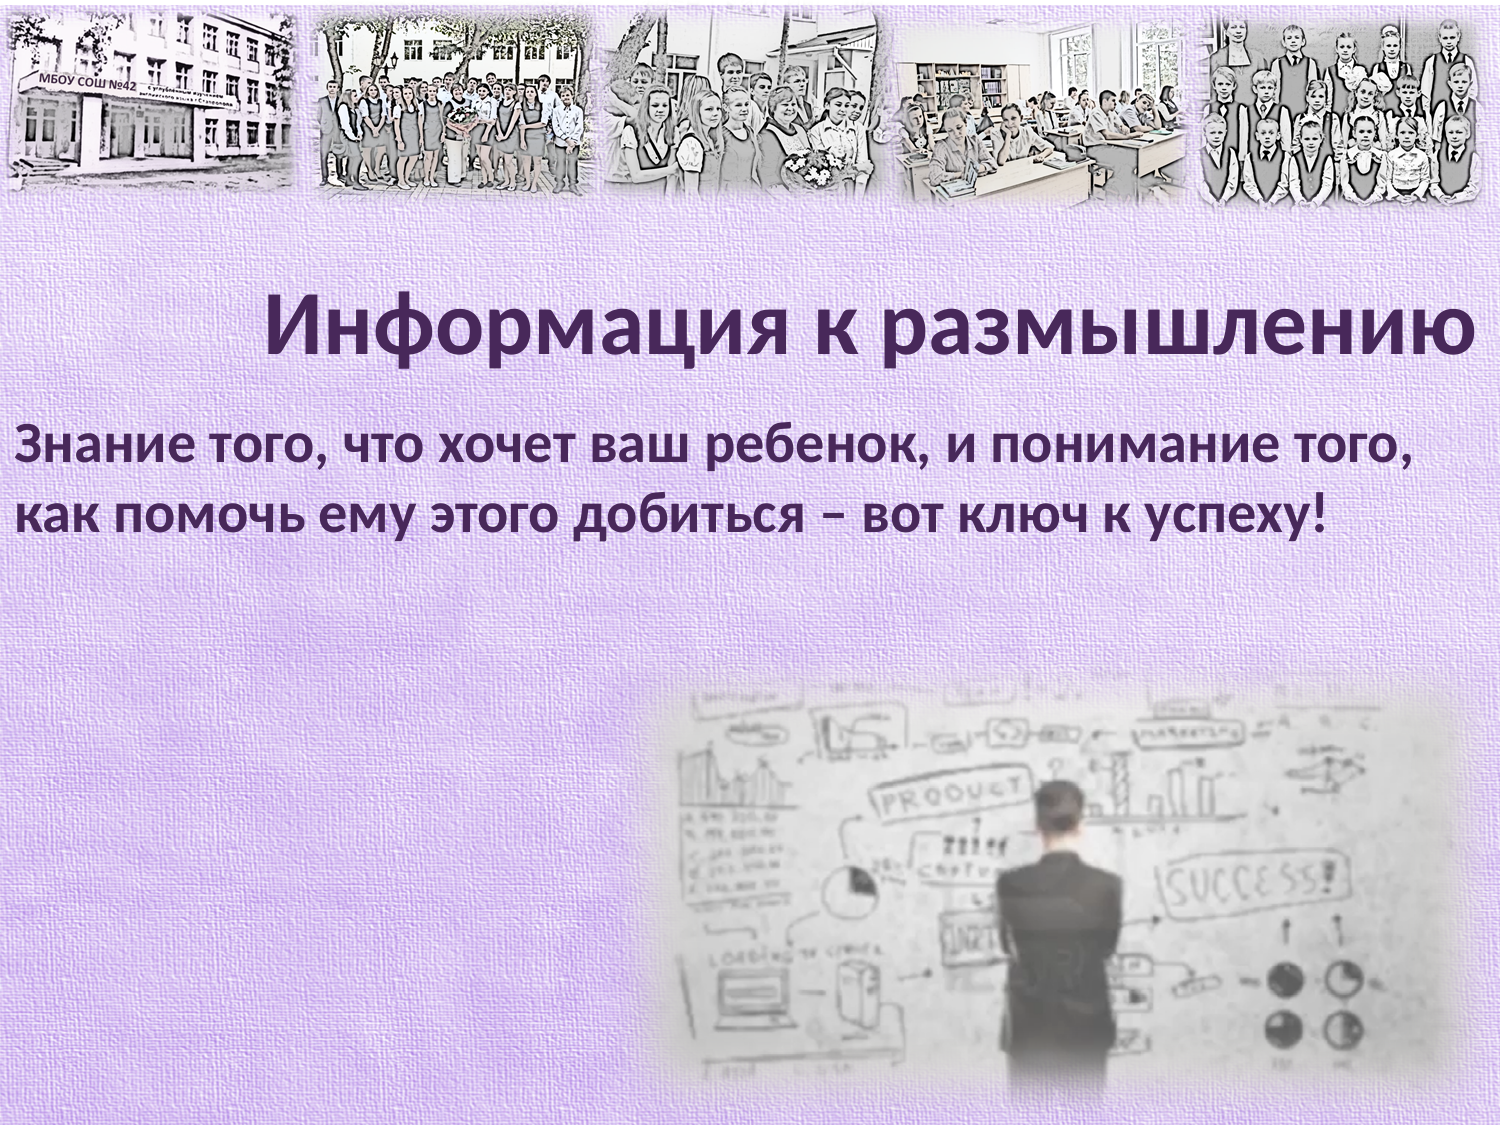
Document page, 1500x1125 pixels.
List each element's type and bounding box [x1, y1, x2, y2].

picture [0, 0, 1500, 255]
text_box [0, 255, 1500, 554]
picture [0, 554, 1500, 1125]
